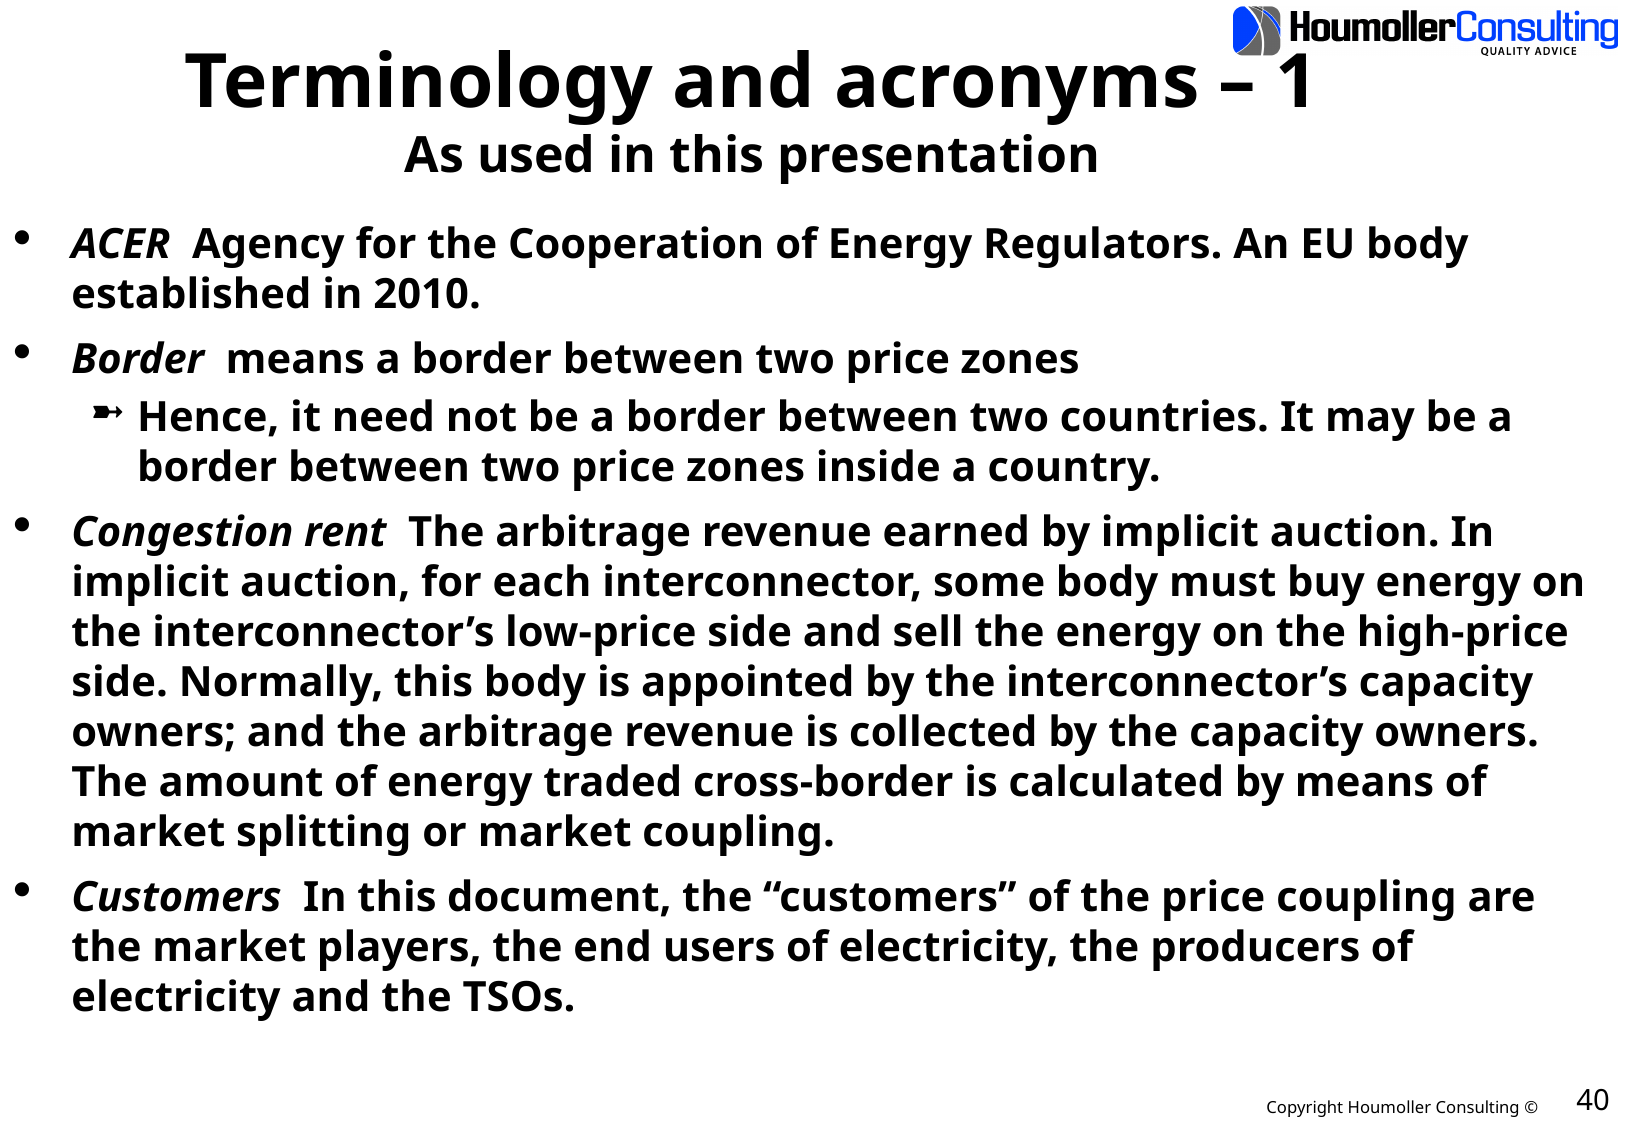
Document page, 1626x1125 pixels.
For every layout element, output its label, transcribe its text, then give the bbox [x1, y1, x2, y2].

title Terminology and acronyms – 1 As used in this presentation [0, 13, 1505, 202]
slide_number 40 [1286, 1063, 1625, 1125]
list ACER Agency for the Cooperation of Energy Regulators. An EU body established in 2010. Border means a border between two price zones Hence, it need not be a border between two countries. It may be a border between two price zones inside a country. Congestion rent The arbitrage revenue earned by implicit auction. In implicit auction, for each interconnector, some body must buy energy on the interconnector’s low-price side and sell the energy on the high-price side. Normally, this body is appointed by the interconnector’s capacity owners; and the arbitrage revenue is collected by the capacity owners. The amount of energy traded cross-border is calculated by means of market splitting or market coupling. Customers In this document, the “customers” of the price coupling are the market players, the end users of electricity, the producers of electricity and the TSOs. [0, 209, 1625, 1125]
picture [1233, 6, 1618, 56]
